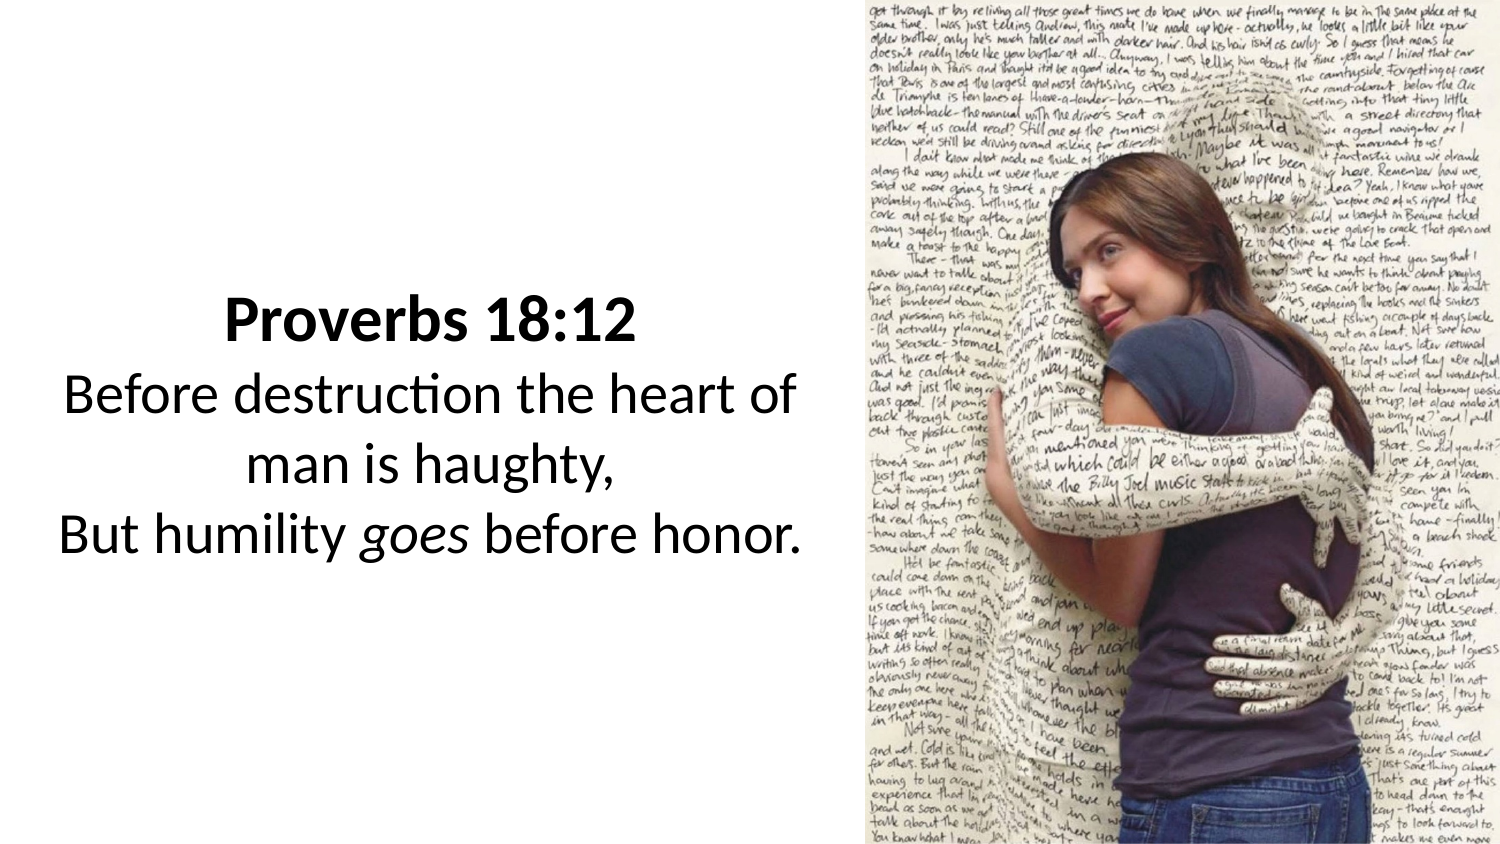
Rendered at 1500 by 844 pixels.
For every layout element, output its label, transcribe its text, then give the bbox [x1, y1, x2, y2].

text_box Proverbs 18:12 Before destruction the heart of man is haughty, But humility goes before honor. [5, 267, 857, 573]
picture [864, 0, 1500, 844]
